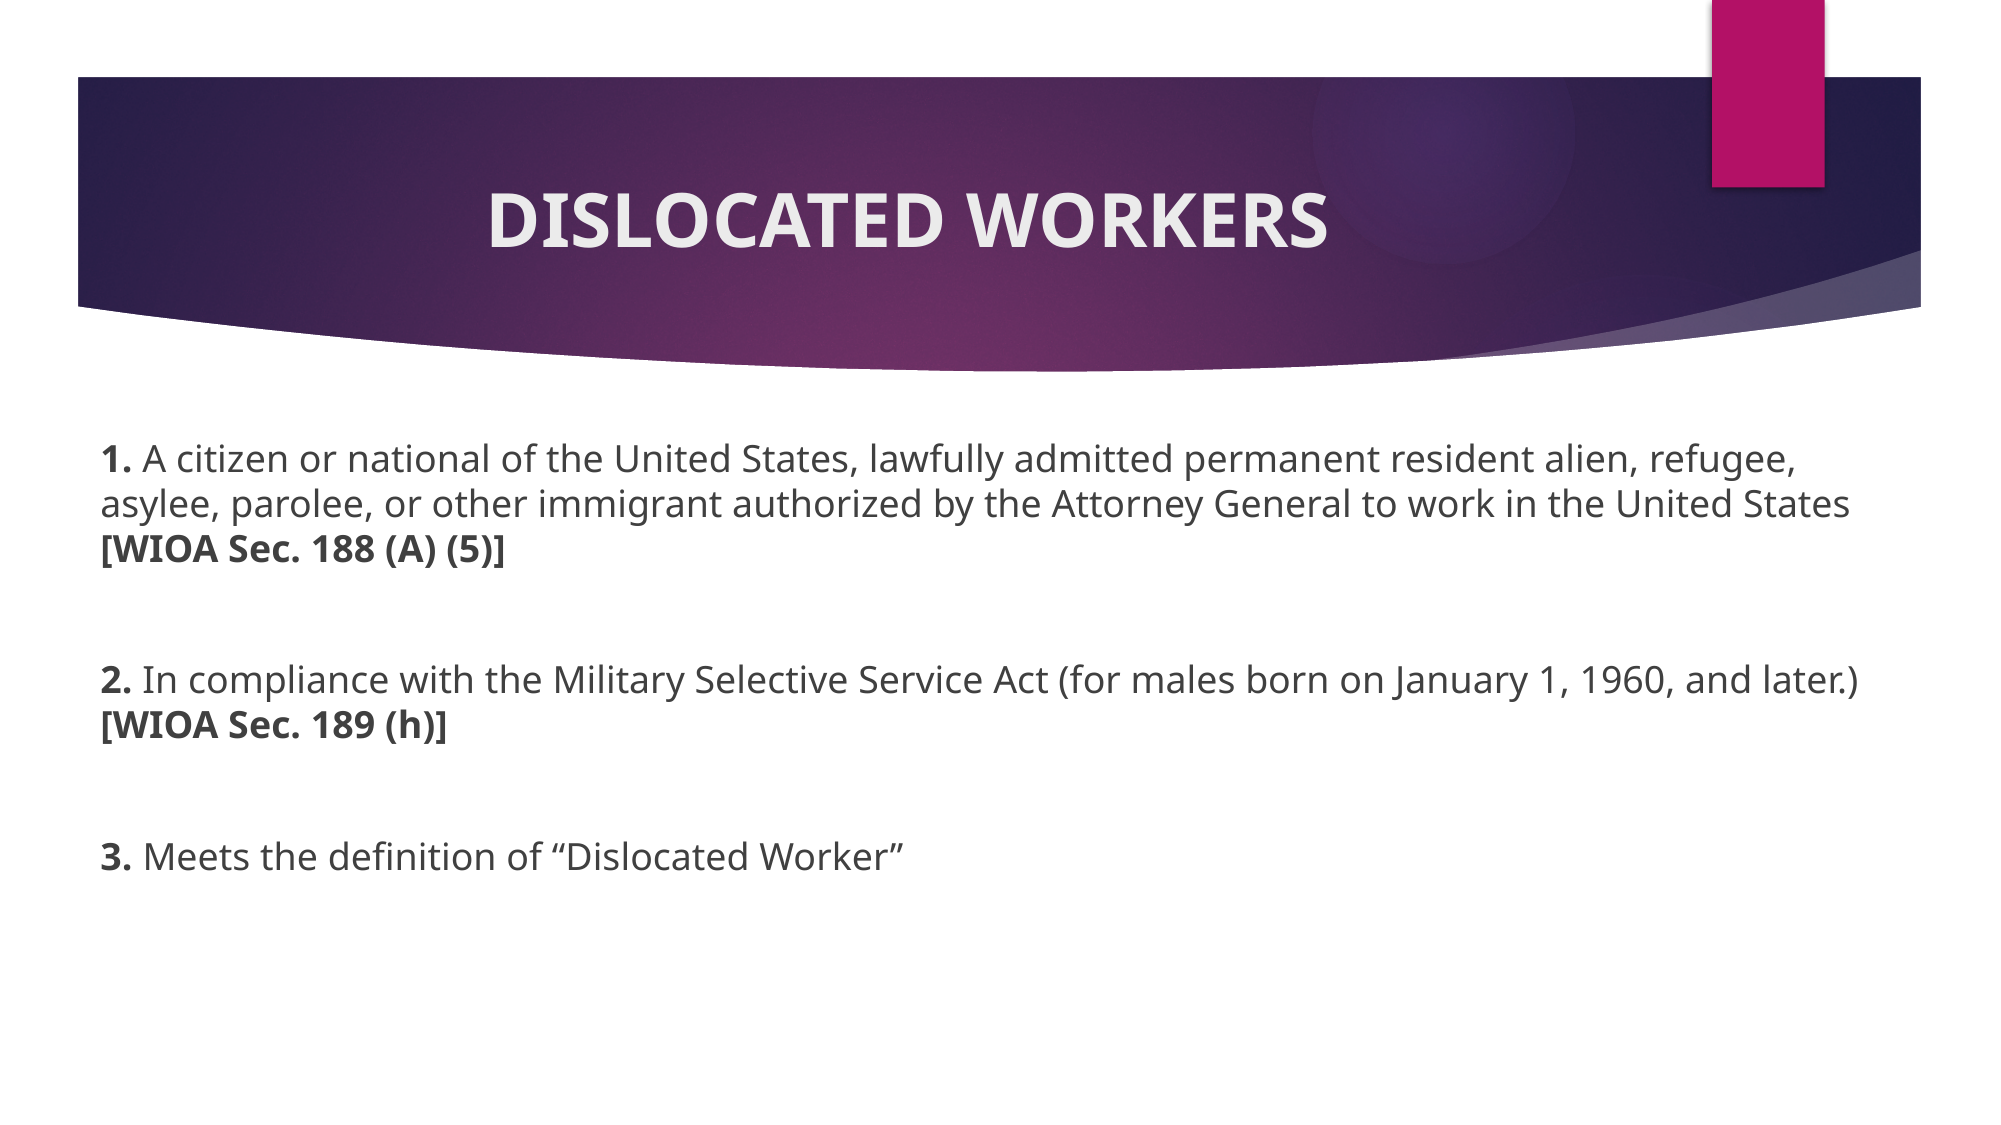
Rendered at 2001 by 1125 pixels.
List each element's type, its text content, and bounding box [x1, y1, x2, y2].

title DISLOCATED WORKERS [189, 159, 1627, 276]
list 1. A citizen or national of the United States, lawfully admitted permanent resident alien, refugee, asylee, parolee, or other immigrant authorized by the Attorney General to work in the United States [WIOA Sec. 188 (A) (5)] 2. In compliance with the Military Selective Service Act (for males born on January 1, 1960, and later.) [WIOA Sec. 189 (h)] 3. Meets the definition of “Dislocated Worker” [85, 427, 1918, 988]
